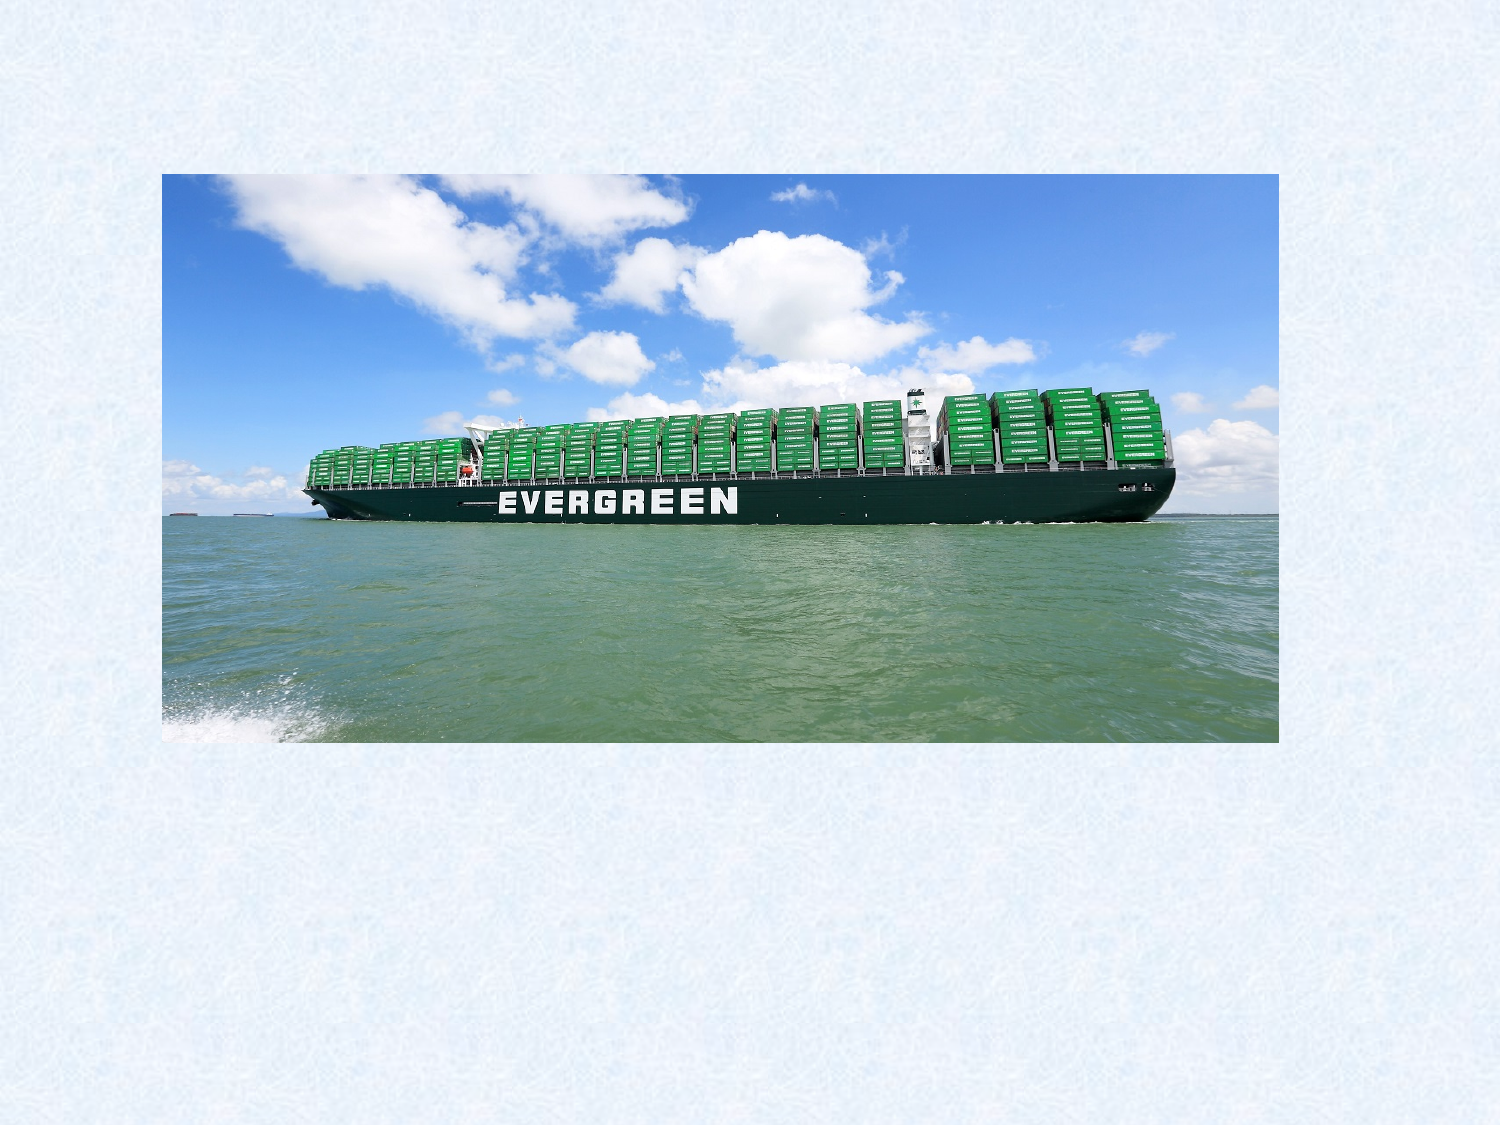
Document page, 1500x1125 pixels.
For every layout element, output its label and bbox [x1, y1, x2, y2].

picture [162, 174, 1279, 743]
